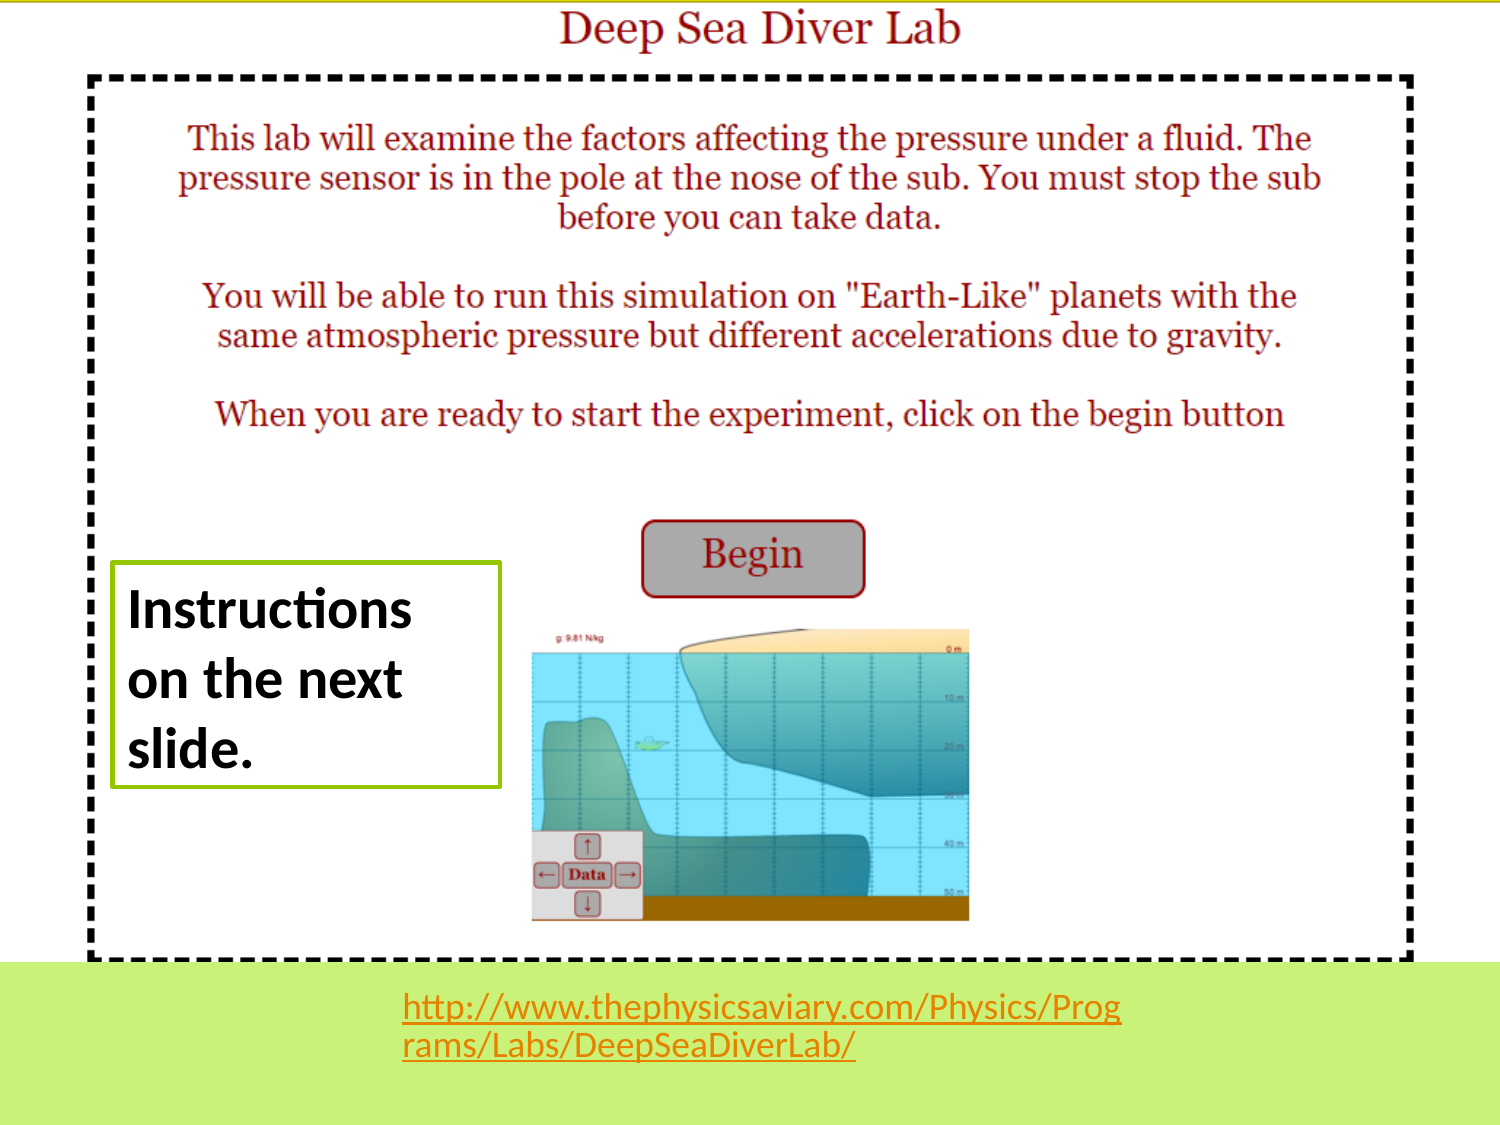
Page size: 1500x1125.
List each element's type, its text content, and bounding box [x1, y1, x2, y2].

text_box http://www.thephysicsaviary.com/Physics/Programs/Labs/DeepSeaDiverLab/ [387, 974, 1138, 1035]
picture [0, 0, 1500, 962]
